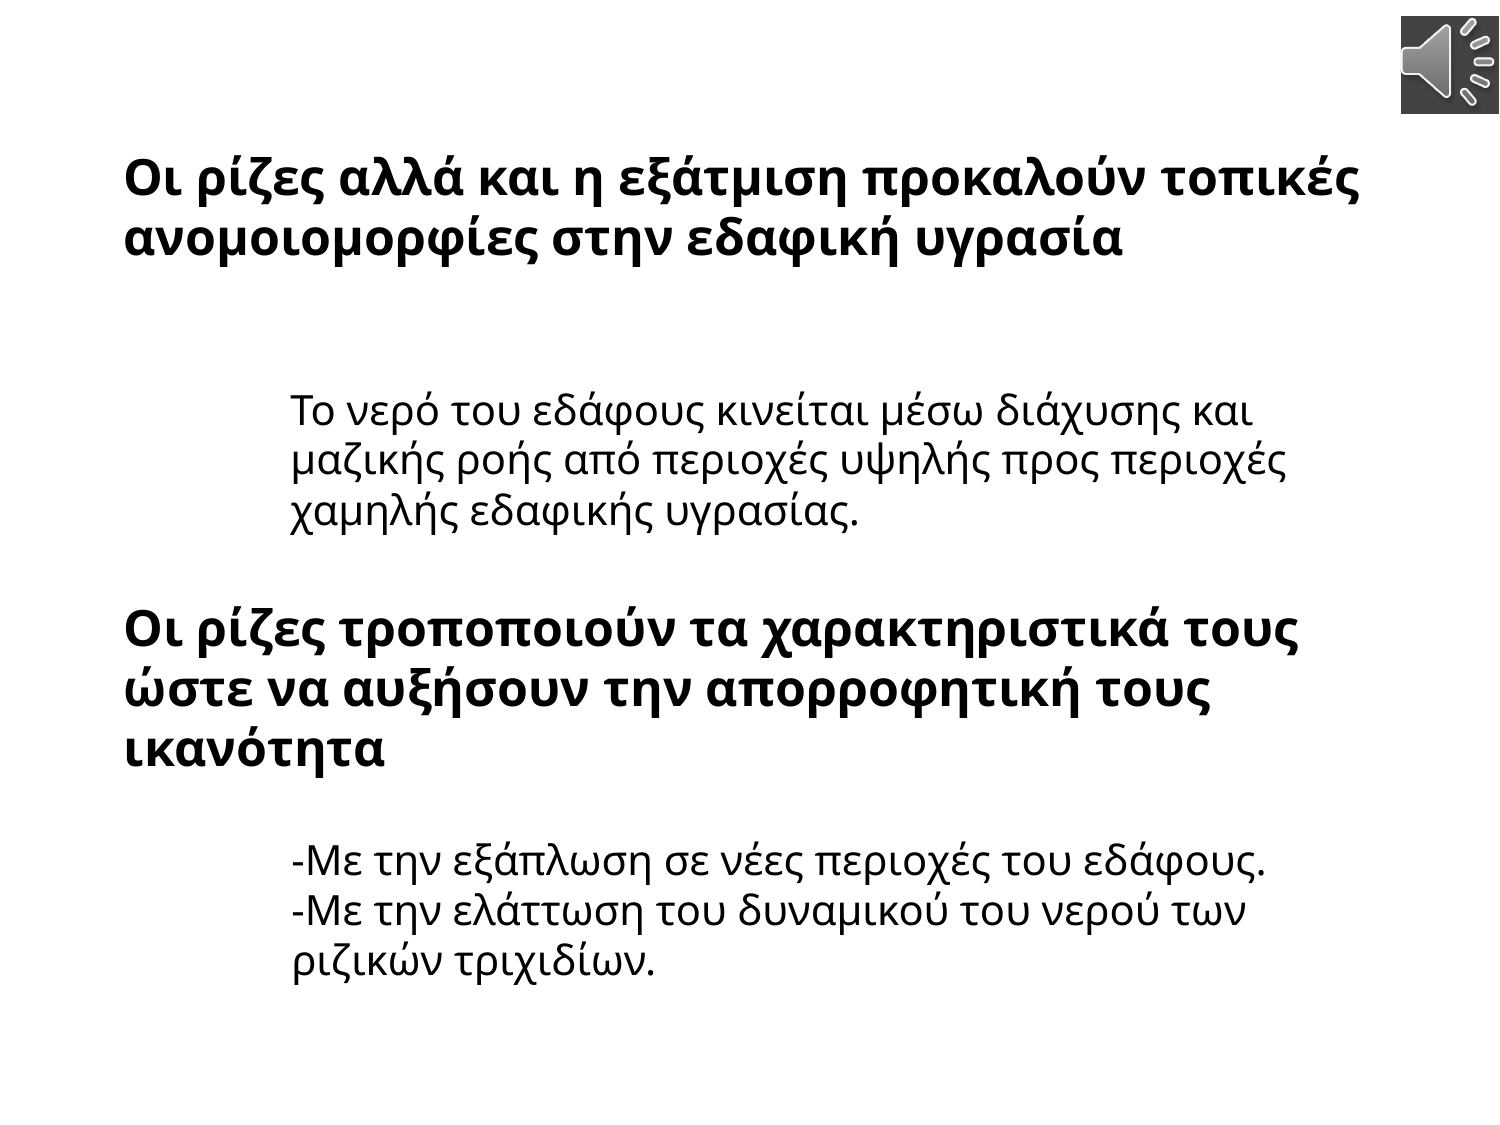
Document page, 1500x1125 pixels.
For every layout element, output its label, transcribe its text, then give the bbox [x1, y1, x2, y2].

text_box Το νερό του εδάφους κινείται μέσω διάχυσης και μαζικής ροής από περιοχές υψηλής προς περιοχές χαμηλής εδαφικής υγρασίας. [275, 375, 1412, 541]
picture [1399, 14, 1500, 115]
text_box -Με την εξάπλωση σε νέες περιοχές του εδάφους. -Με την ελάττωση του δυναμικού του νερού των ριζικών τριχιδίων. [276, 826, 1413, 992]
text_box Οι ρίζες τροποποιούν τα χαρακτηριστικά τους ώστε να αυξήσουν την απορροφητική τους ικανότητα [109, 588, 1412, 784]
text_box Οι ρίζες αλλά και η εξάτμιση προκαλούν τοπικές ανομοιομορφίες στην εδαφική υγρασία [108, 137, 1411, 273]
